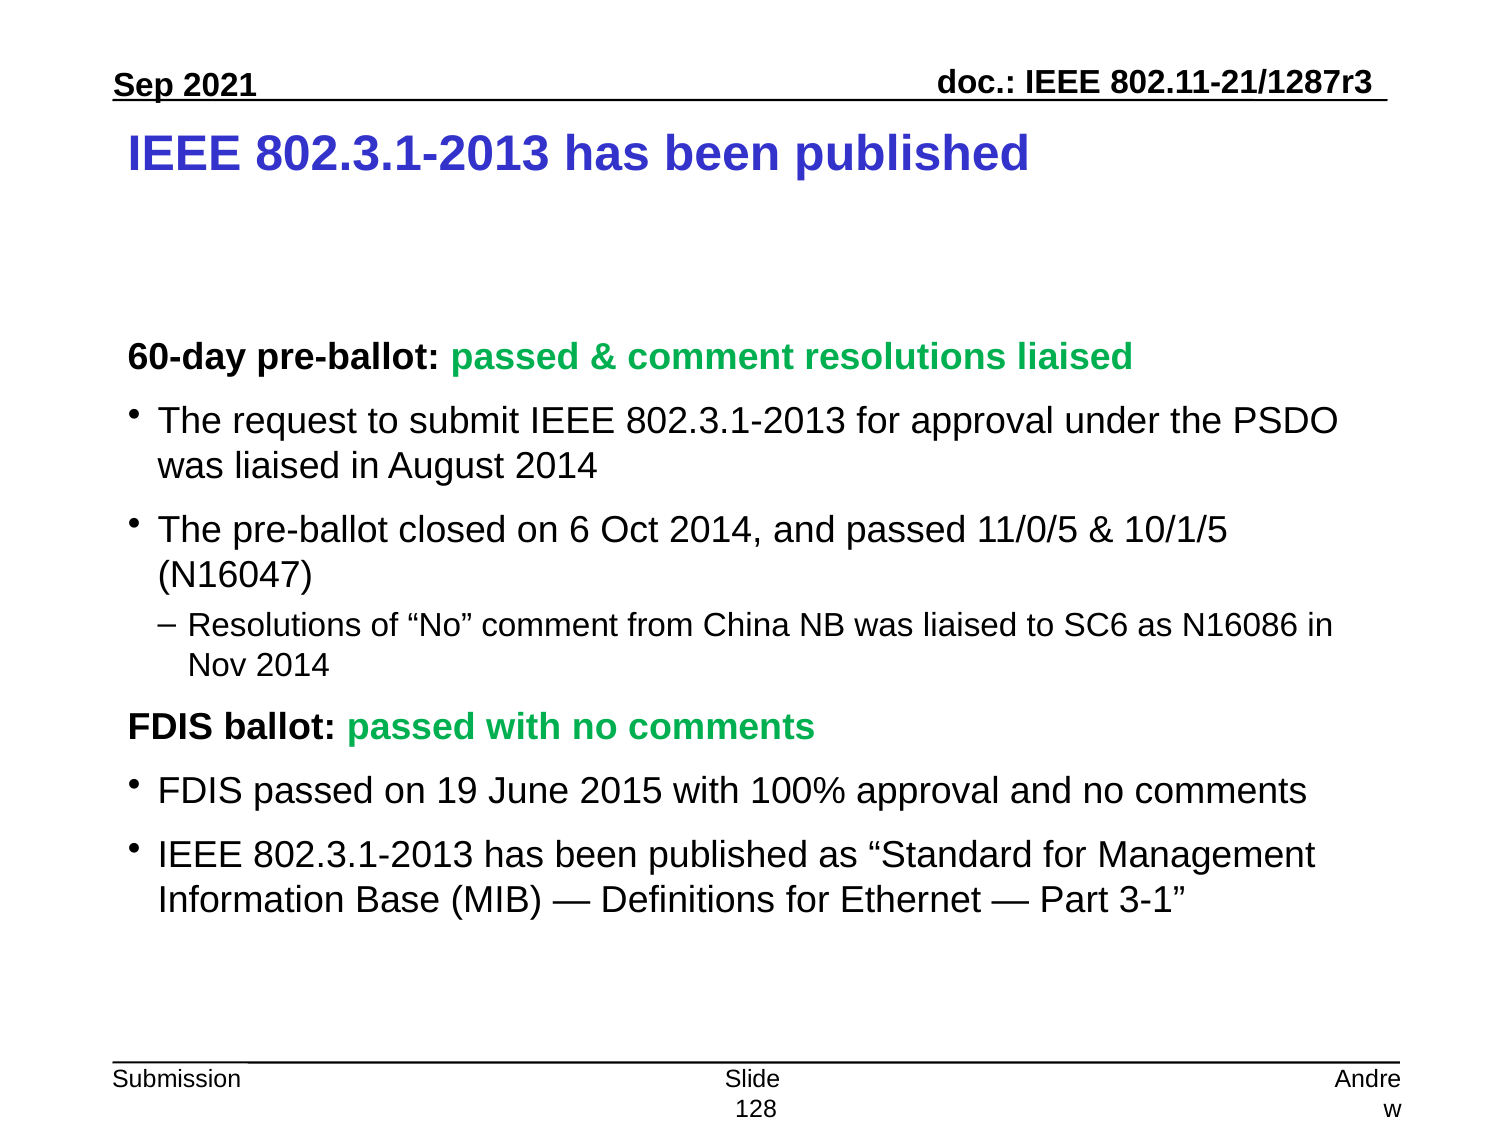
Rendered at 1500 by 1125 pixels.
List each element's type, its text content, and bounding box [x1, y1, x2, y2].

slide_number Slide 128 [709, 1061, 803, 1093]
footer Andrew Myles, Cisco [1320, 1061, 1402, 1093]
list 60-day pre-ballot: passed & comment resolutions liaised The request to submit IEEE 802.3.1-2013 for approval under the PSDO was liaised in August 2014 The pre-ballot closed on 6 Oct 2014, and passed 11/0/5 & 10/1/5 (N16047) Resolutions of “No” comment from China NB was liaised to SC6 as N16086 in Nov 2014 FDIS ballot: passed with no comments FDIS passed on 19 June 2015 with 100% approval and no comments IEEE 802.3.1-2013 has been published as “Standard for Management Information Base (MIB) — Definitions for Ethernet — Part 3-1” [112, 324, 1388, 1000]
title IEEE 802.3.1-2013 has been published [112, 112, 1488, 288]
